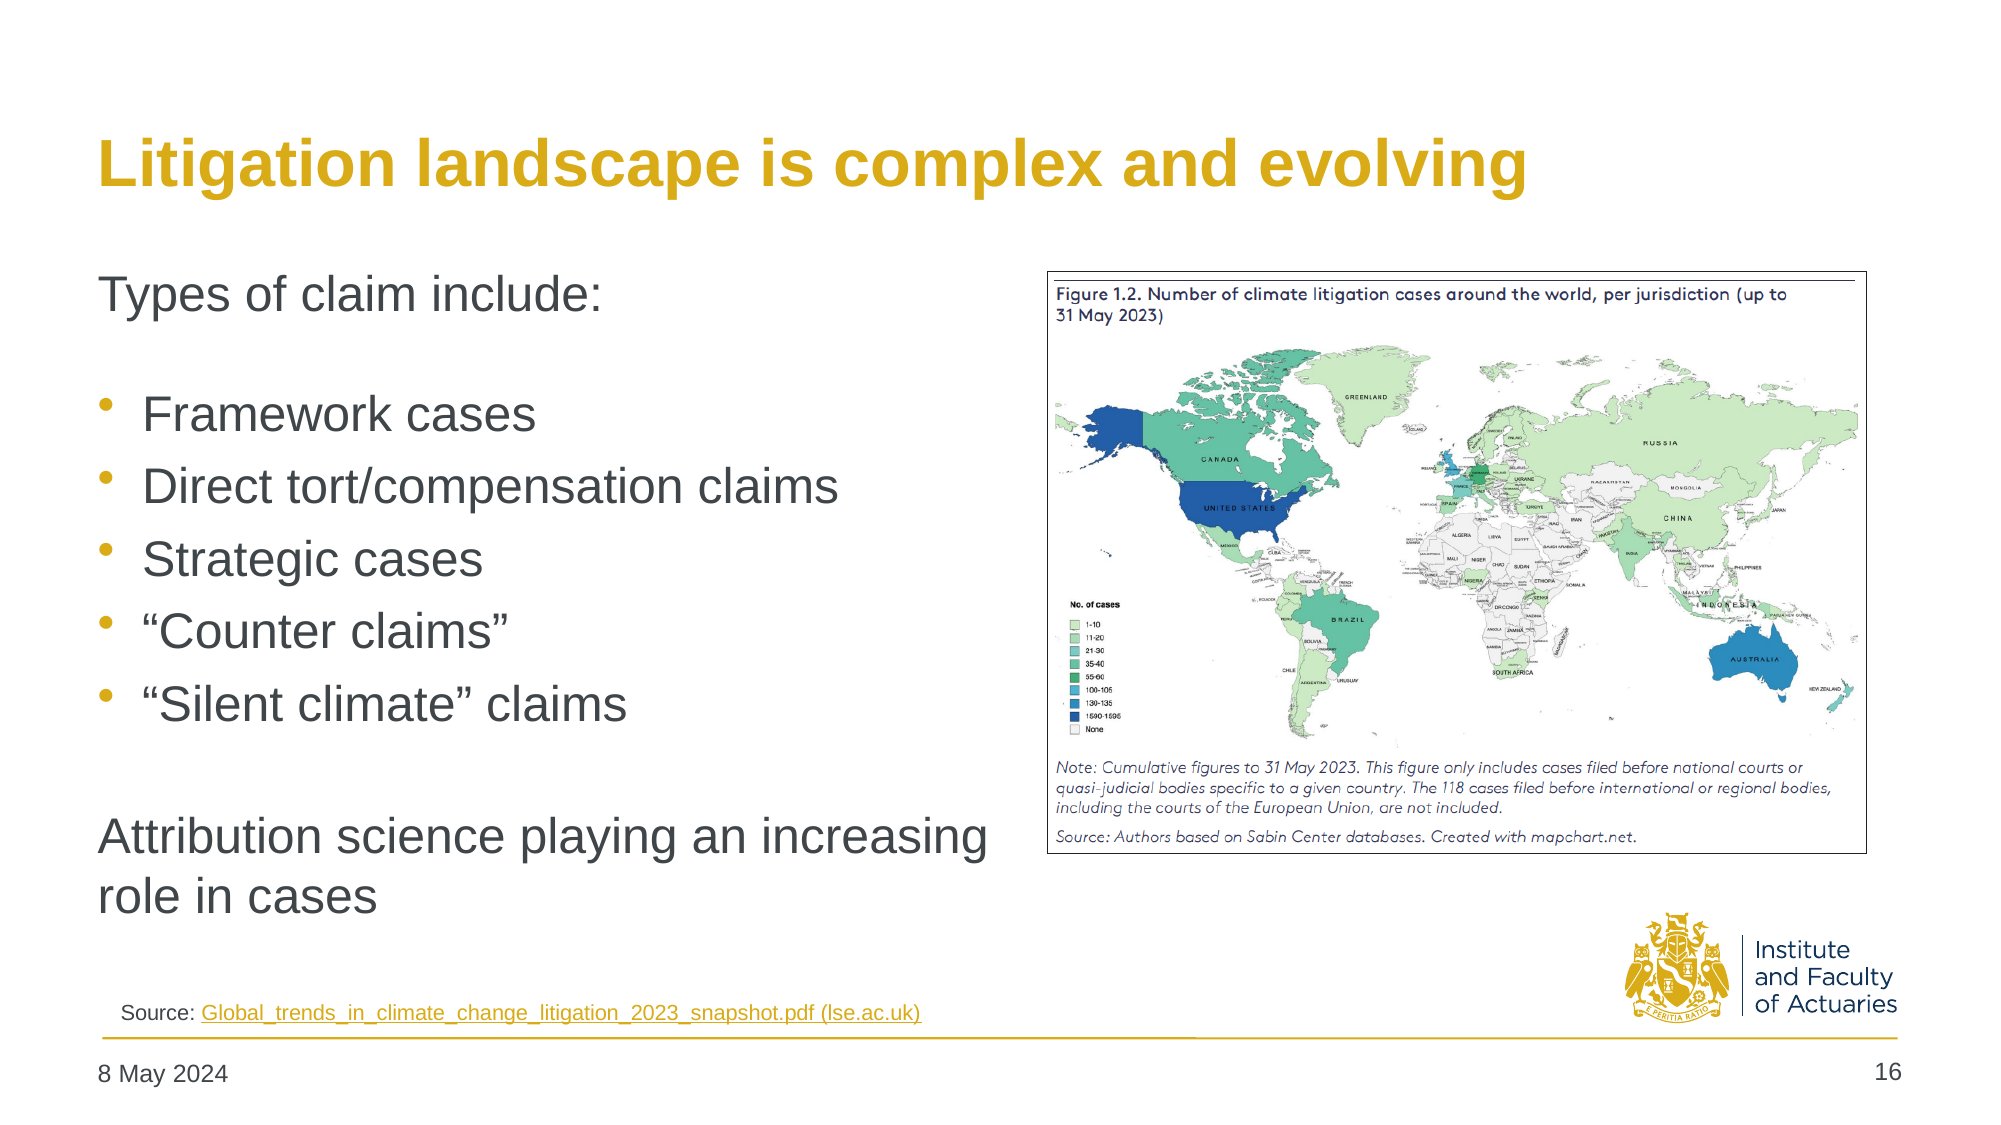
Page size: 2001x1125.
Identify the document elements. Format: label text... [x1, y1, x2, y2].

slide_number 16 [1771, 1050, 1914, 1106]
text_box Source: Global_trends_in_climate_change_litigation_2023_snapshot.pdf (lse.ac.uk) [105, 991, 937, 1033]
list Types of claim include: Framework cases Direct tort/compensation claims Strategic cases “Counter claims” “Silent climate” claims Attribution science playing an increasing role in cases [86, 255, 1012, 1017]
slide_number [86, 1051, 528, 1106]
picture [1046, 270, 1867, 855]
title Litigation landscape is complex and evolving [86, 66, 1900, 254]
